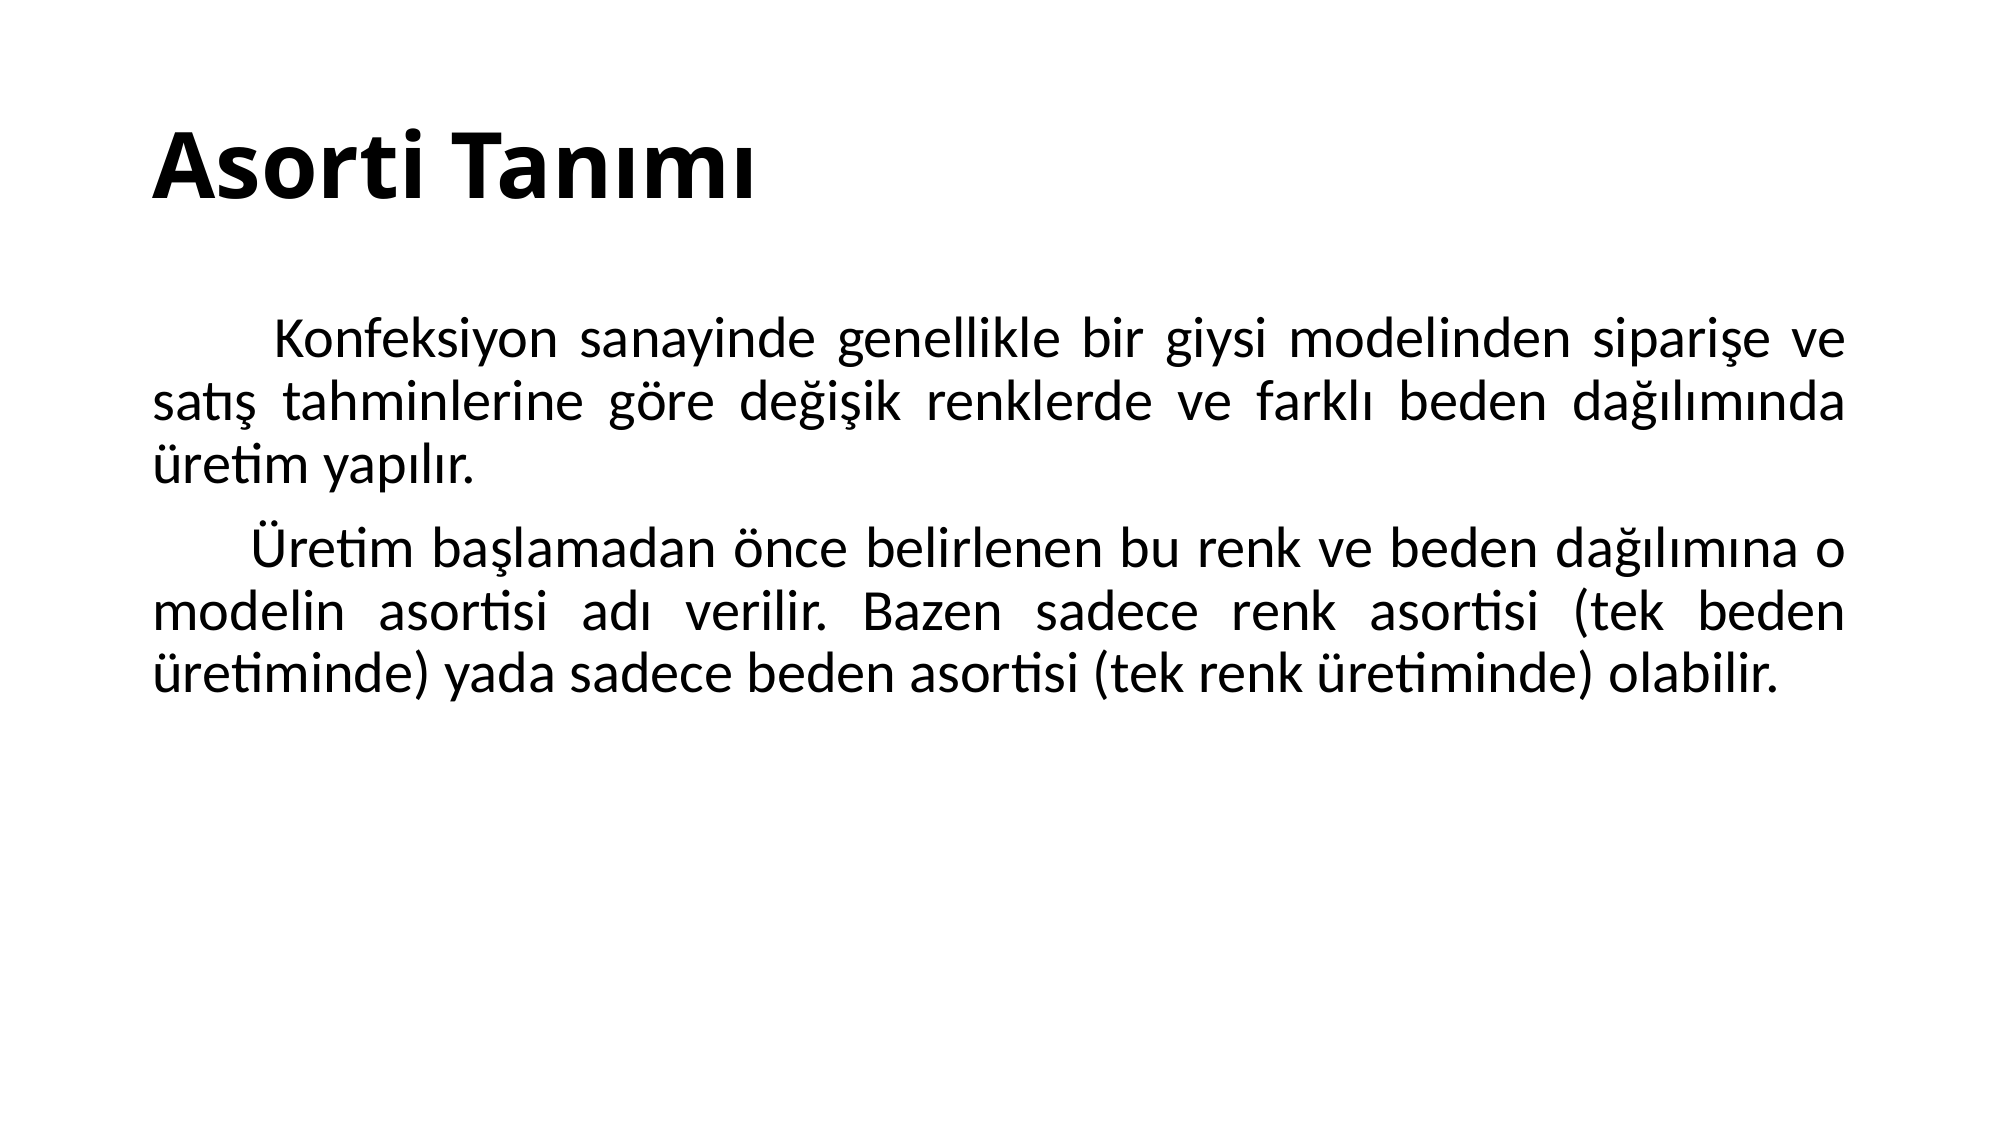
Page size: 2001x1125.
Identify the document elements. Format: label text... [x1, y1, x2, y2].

list Konfeksiyon sanayinde genellikle bir giysi modelinden siparişe ve satış tahminlerine göre değişik renklerde ve farklı beden dağılımında üretim yapılır. Üretim başlamadan önce belirlenen bu renk ve beden dağılımına o modelin asortisi adı verilir. Bazen sadece renk asortisi (tek beden üretiminde) yada sadece beden asortisi (tek renk üretiminde) olabilir. [137, 299, 1863, 1014]
title Asorti Tanımı [137, 59, 1863, 278]
